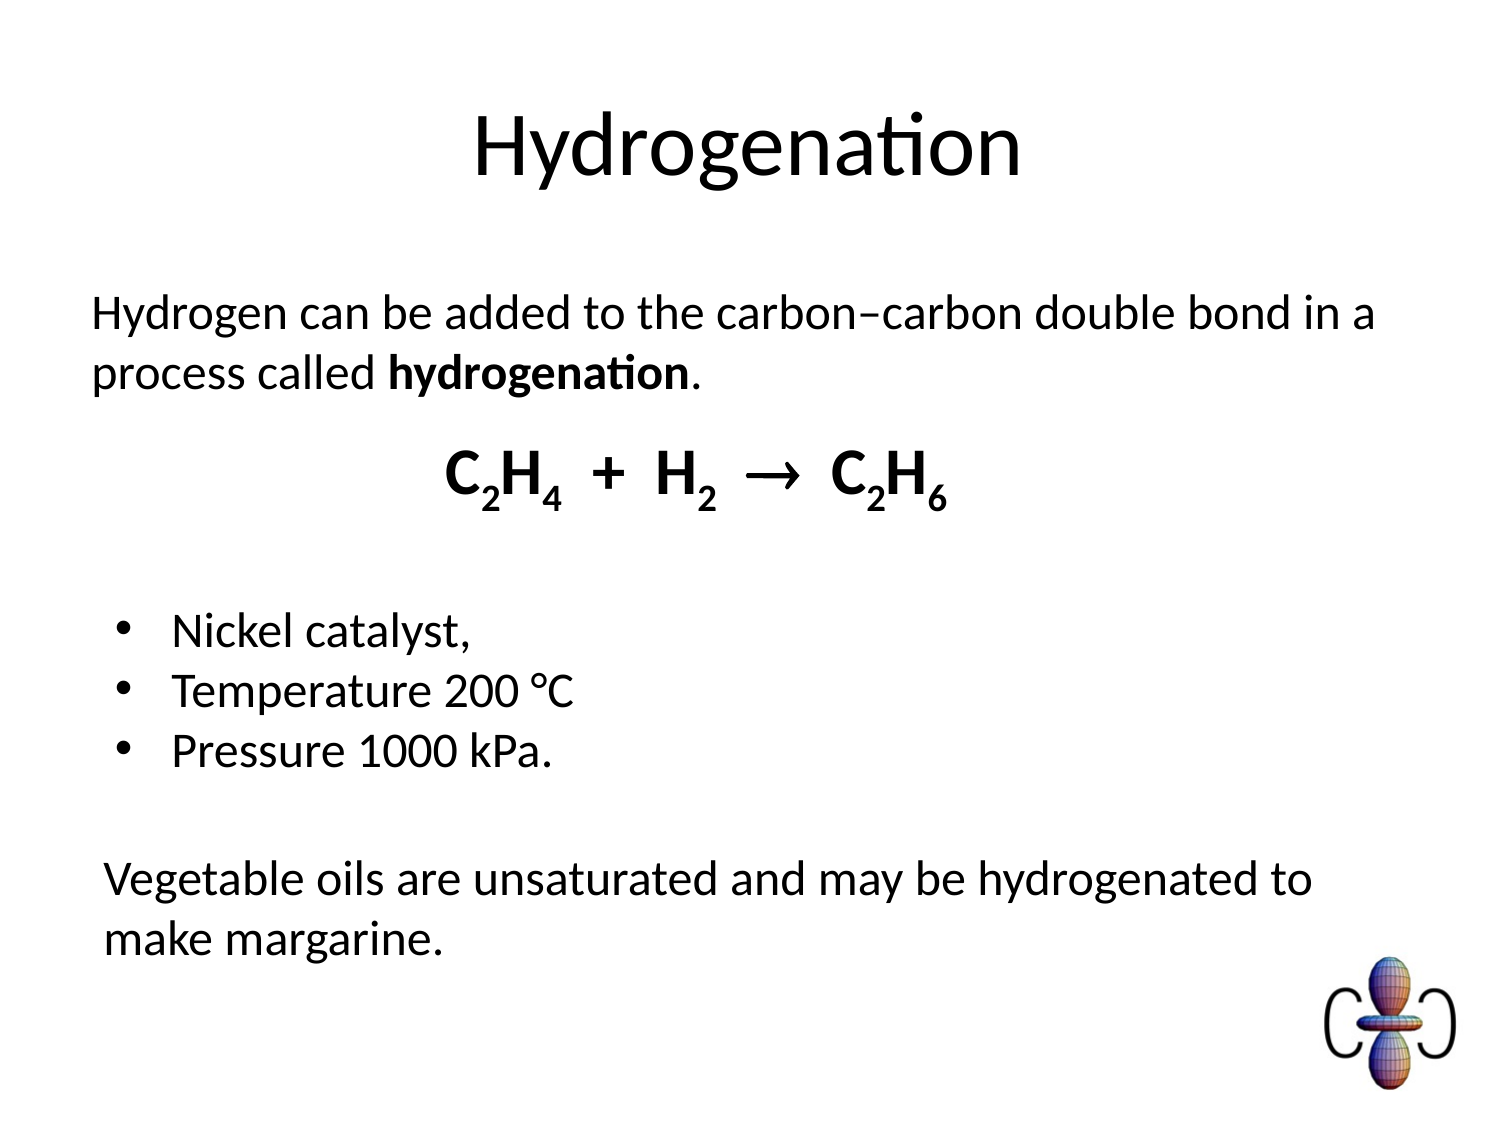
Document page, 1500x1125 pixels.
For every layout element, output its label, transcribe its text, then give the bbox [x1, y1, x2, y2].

text_box Vegetable oils are unsaturated and may be hydrogenated to make margarine. [88, 838, 1424, 973]
text_box Hydrogen can be added to the carbon–carbon double bond in a process called hydrogenation. [76, 272, 1444, 408]
text_box Nickel catalyst, Temperature 200 °C Pressure 1000 kPa. [100, 589, 747, 785]
title Hydrogenation [73, 45, 1424, 233]
picture [1279, 914, 1500, 1125]
text_box C2H4 + H2  C2H6 [431, 420, 1223, 527]
